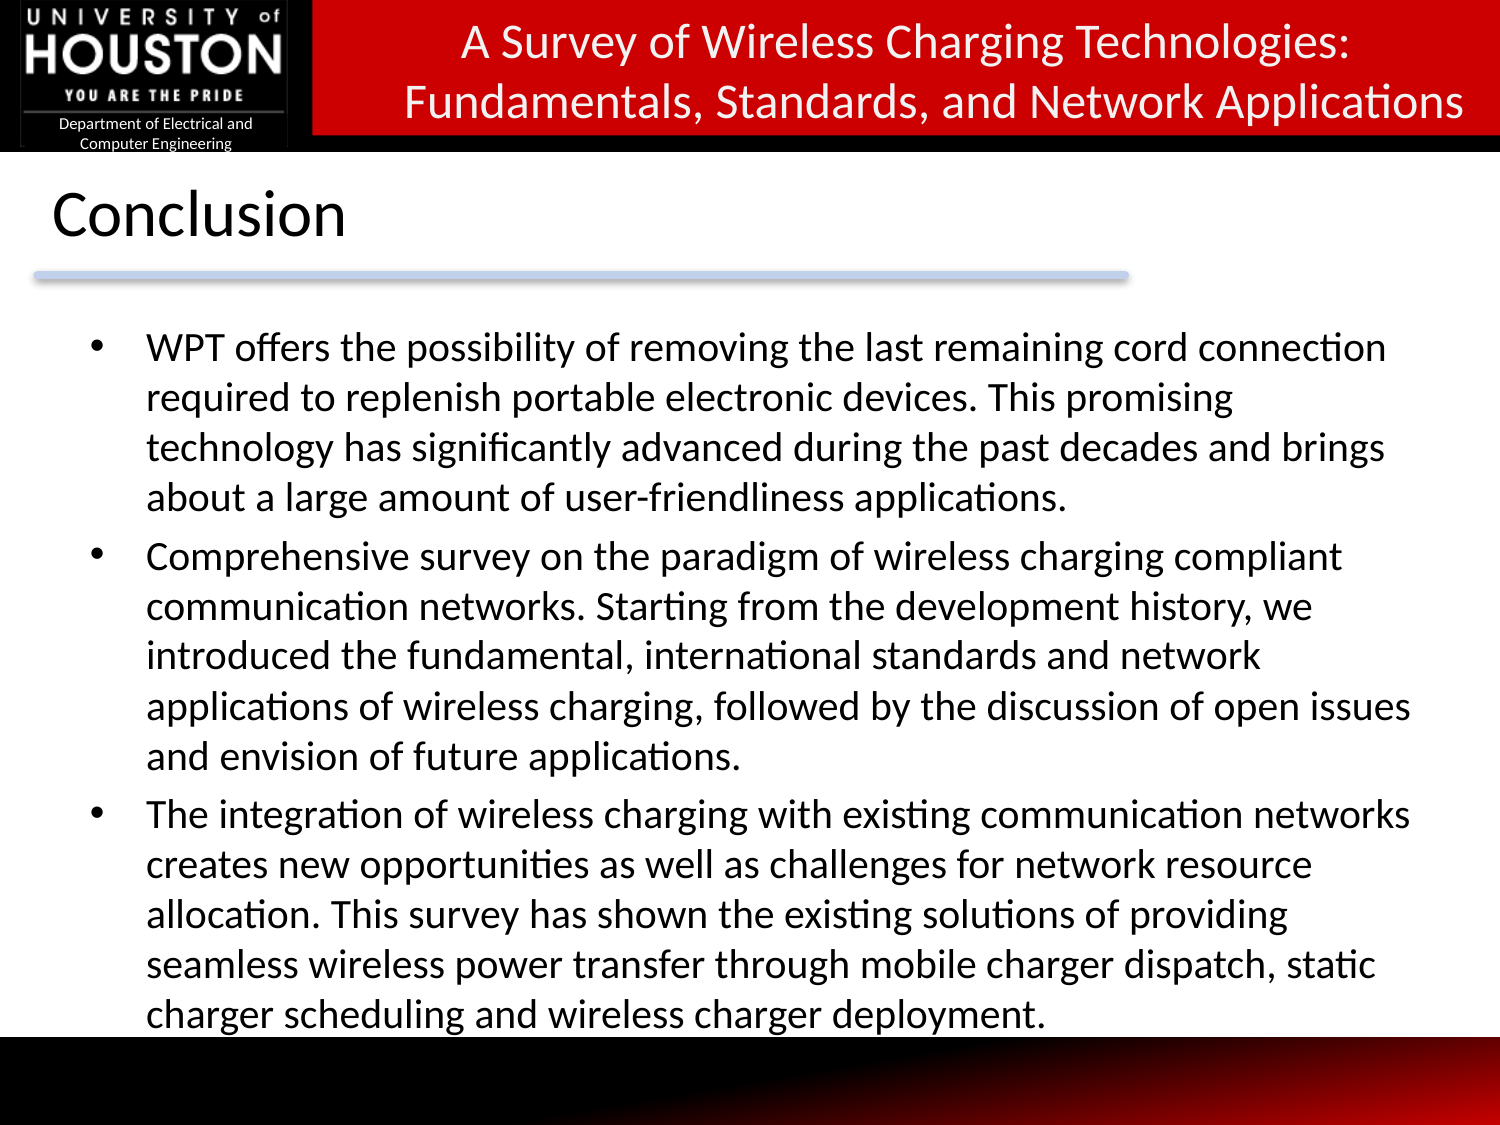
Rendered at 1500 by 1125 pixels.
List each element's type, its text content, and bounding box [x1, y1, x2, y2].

title Conclusion [37, 162, 1175, 288]
list WPT offers the possibility of removing the last remaining cord connection required to replenish portable electronic devices. This promising technology has significantly advanced during the past decades and brings about a large amount of user-friendliness applications. Comprehensive survey on the paradigm of wireless charging compliant communication networks. Starting from the development history, we introduced the fundamental, international standards and network applications of wireless charging, followed by the discussion of open issues and envision of future applications. The integration of wireless charging with existing communication networks creates new opportunities as well as challenges for network resource allocation. This survey has shown the existing solutions of providing seamless wireless power transfer through mobile charger dispatch, static charger scheduling and wireless charger deployment. [75, 312, 1438, 1050]
picture [20, 0, 288, 147]
